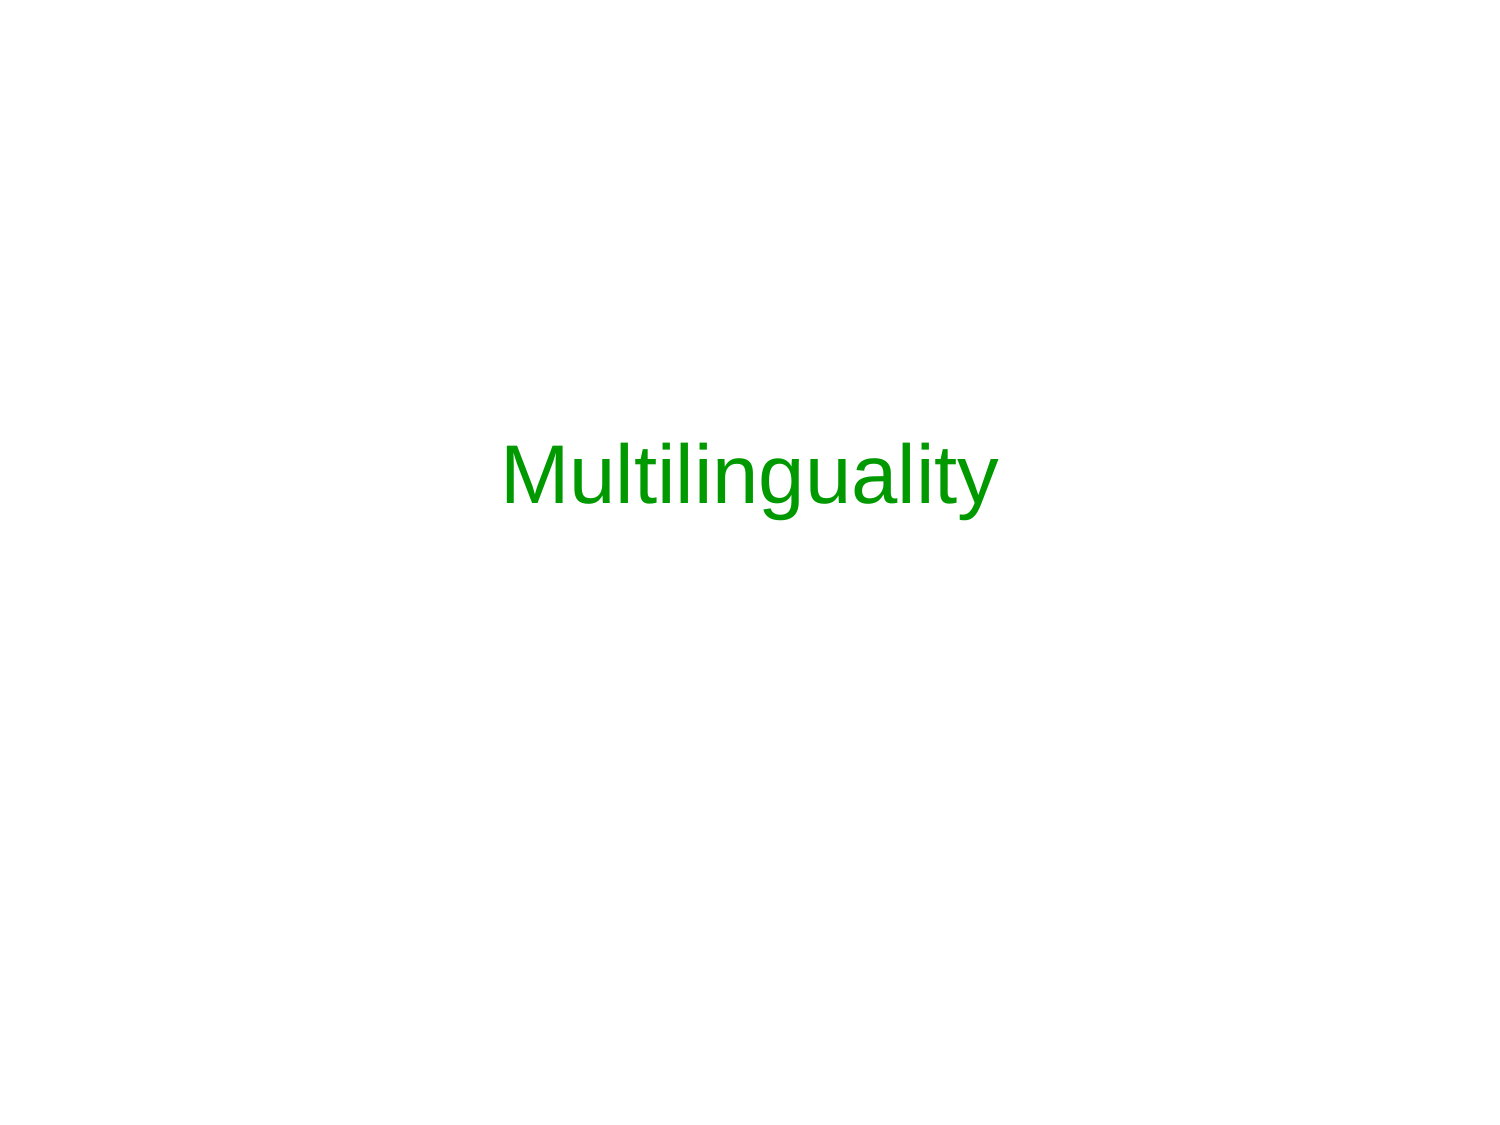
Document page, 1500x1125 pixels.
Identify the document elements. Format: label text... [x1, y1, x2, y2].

title Multilinguality [112, 349, 1388, 591]
